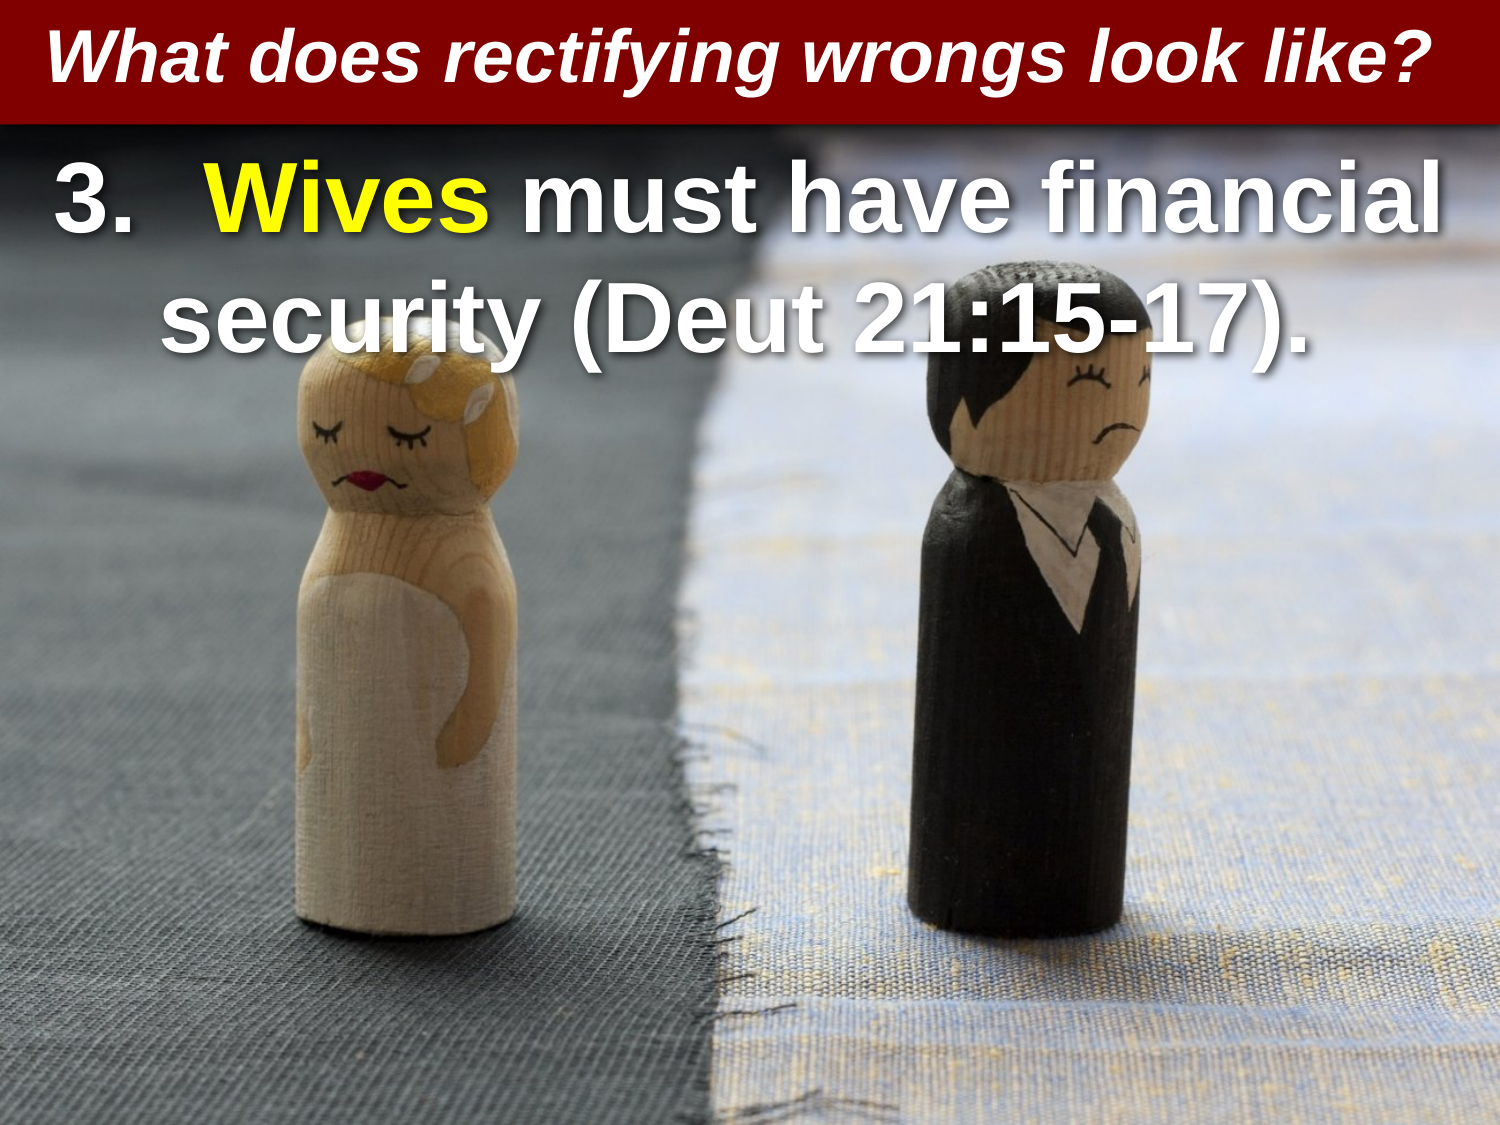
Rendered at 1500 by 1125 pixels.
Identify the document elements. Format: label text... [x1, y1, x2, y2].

picture [0, 124, 1500, 1125]
text_box What does rectifying wrongs look like? [0, 0, 1500, 124]
